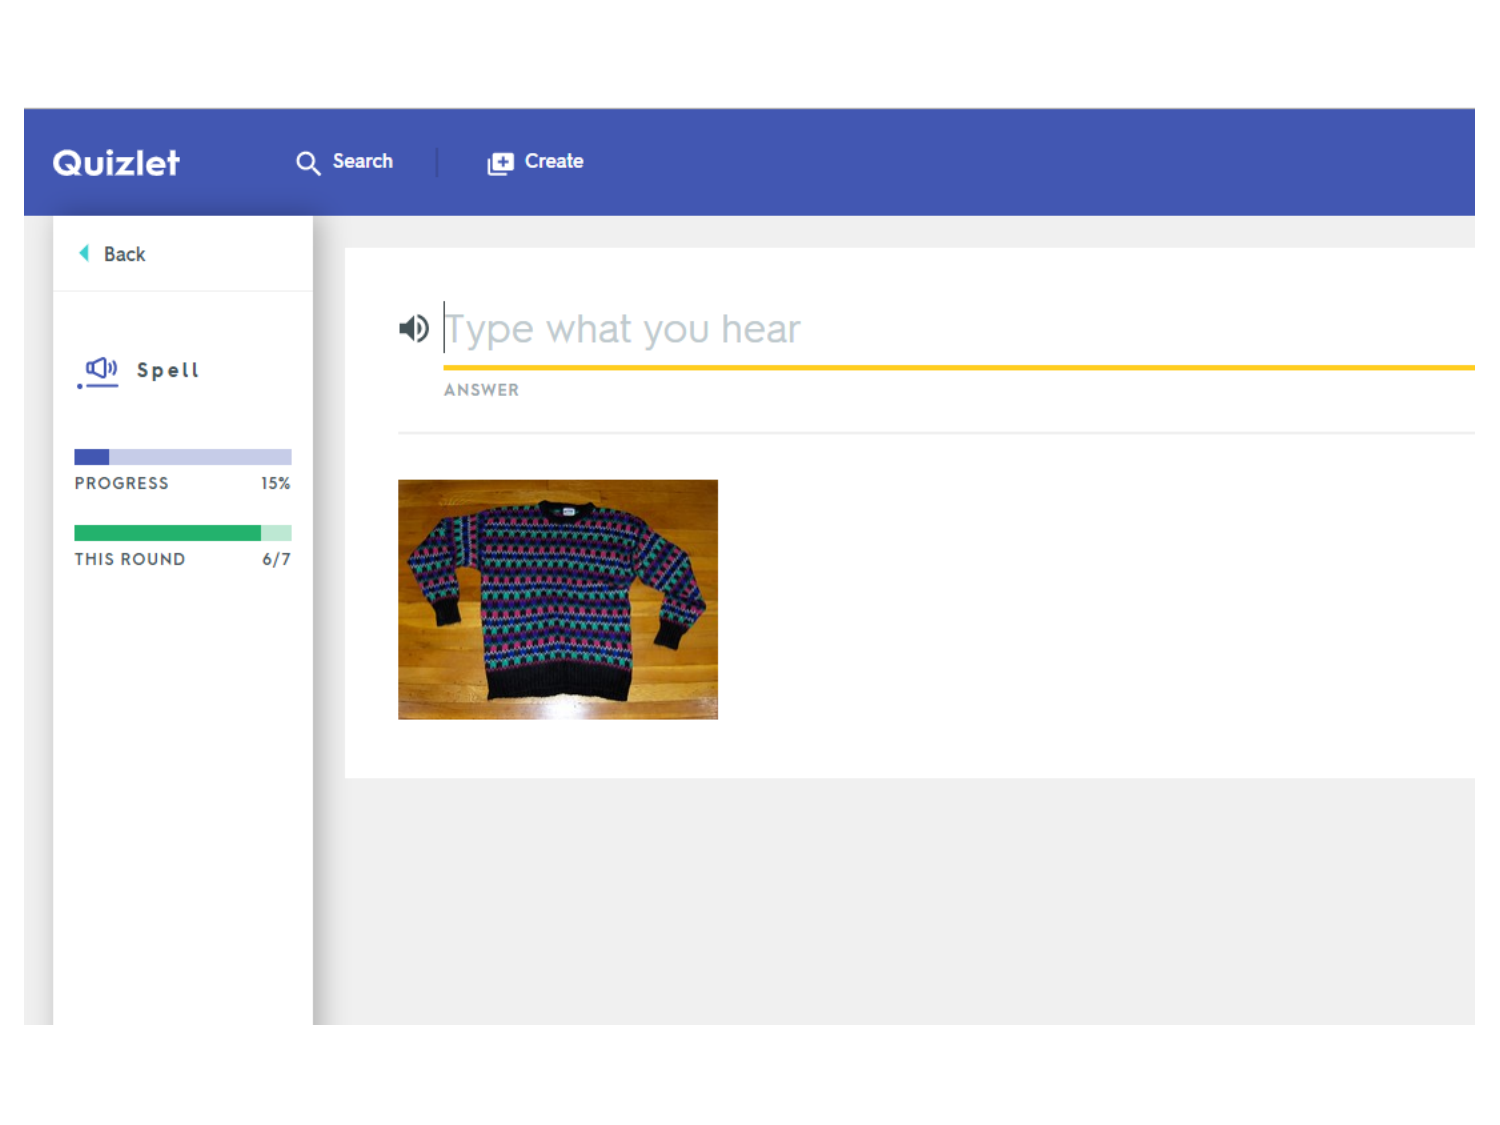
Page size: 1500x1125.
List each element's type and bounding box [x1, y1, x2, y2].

picture [24, 100, 1476, 1025]
